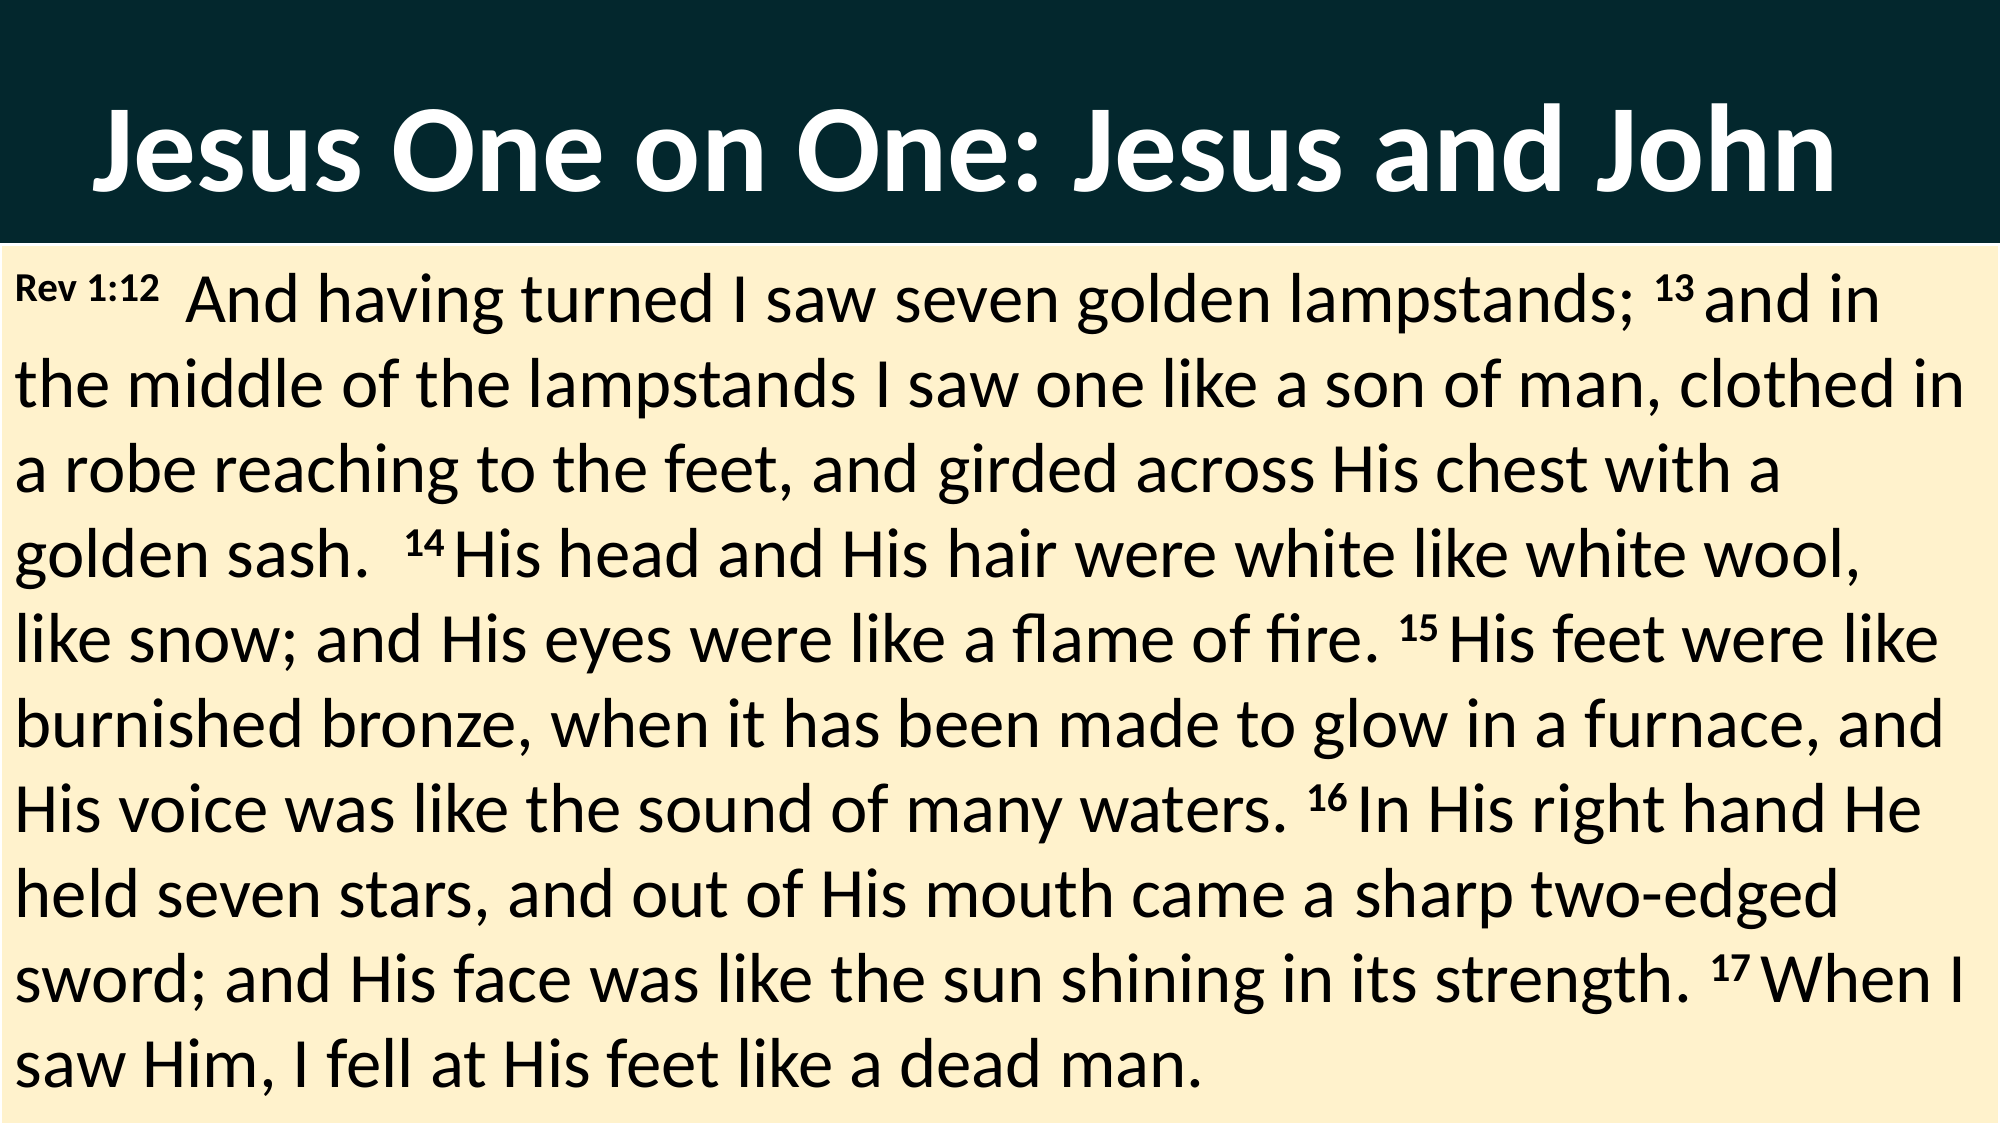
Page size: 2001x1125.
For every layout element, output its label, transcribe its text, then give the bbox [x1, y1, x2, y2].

text_box Rev 1:12 And having turned I saw seven golden lampstands; 13 and in the middle of the lampstands I saw one like a son of man, clothed in a robe reaching to the feet, and girded across His chest with a golden sash. 14 His head and His hair were white like white wool, like snow; and His eyes were like a flame of fire. 15 His feet were like burnished bronze, when it has been made to glow in a furnace, and His voice was like the sound of many waters. 16 In His right hand He held seven stars, and out of His mouth came a sharp two-edged sword; and His face was like the sun shining in its strength. 17 When I saw Him, I fell at His feet like a dead man. [0, 244, 2000, 1125]
text_box Jesus One on One: Jesus and John [20, 59, 2000, 225]
